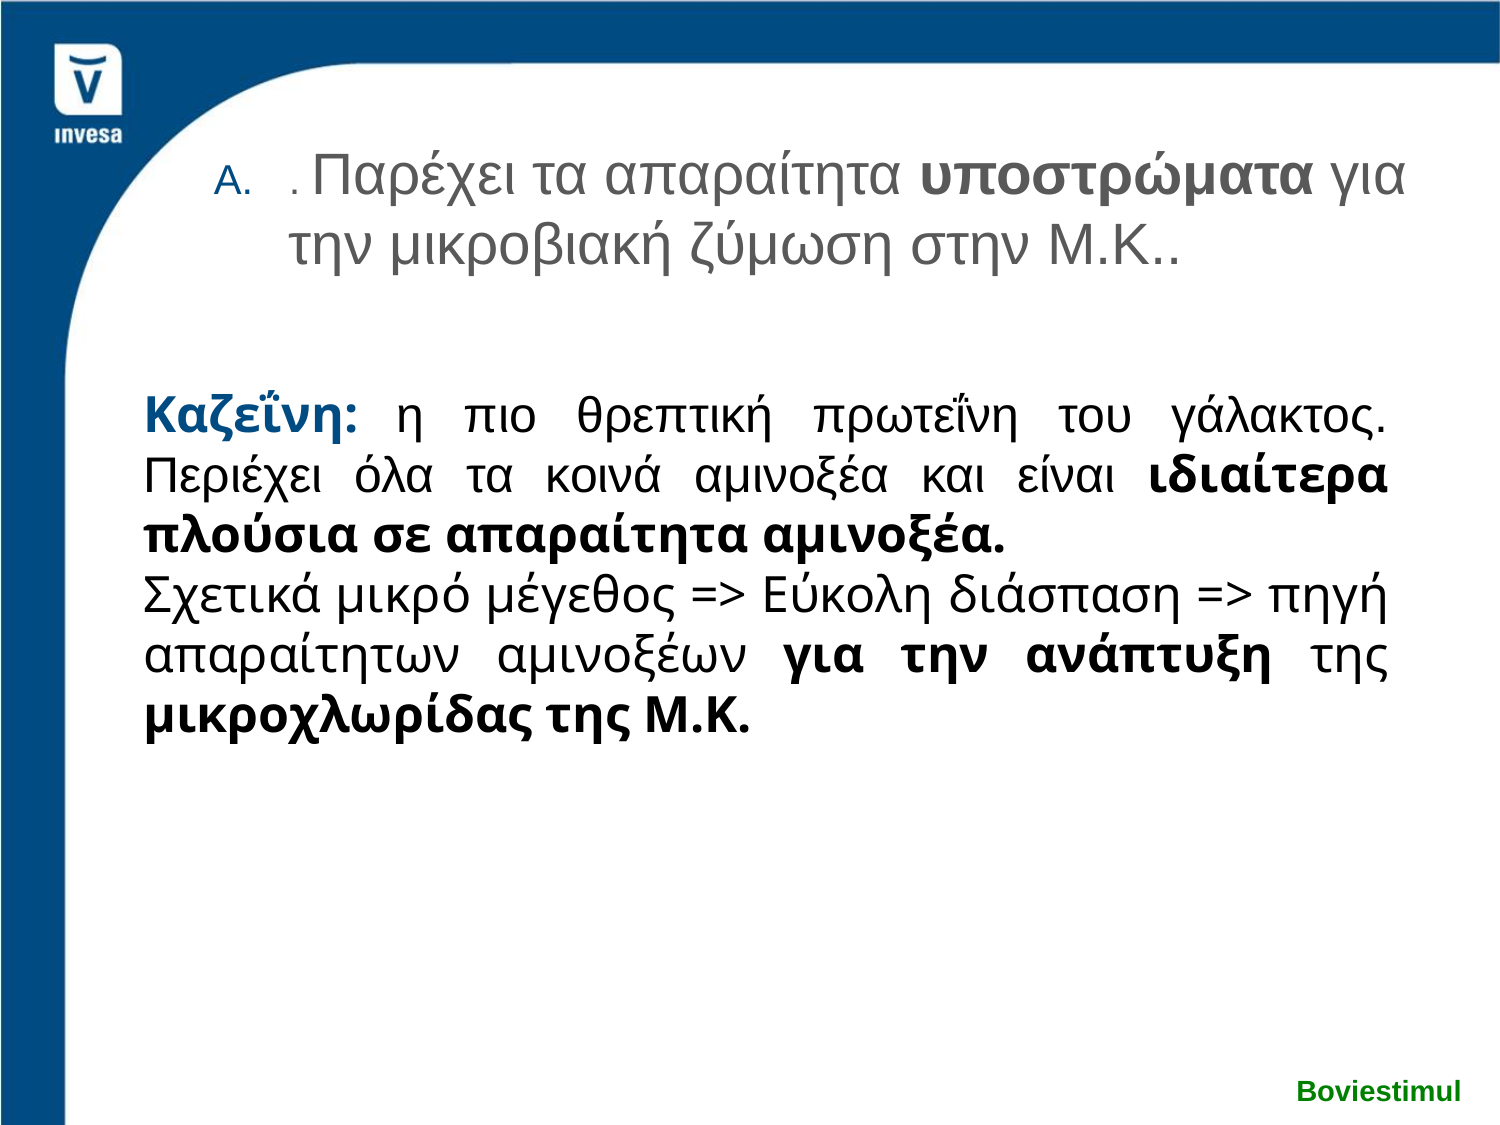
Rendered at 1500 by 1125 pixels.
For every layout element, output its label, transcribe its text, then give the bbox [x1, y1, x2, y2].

text_box . Παρέχει τα απαραίτητα υποστρώματα για την μικροβιακή ζύμωση στην Μ.Κ.. [199, 128, 1442, 284]
text_box [81, 82, 1432, 270]
picture [0, 0, 1500, 1125]
text_box Boviestimul [1281, 1064, 1500, 1115]
text_box Καζεΐνη: η πιο θρεπτική πρωτεΐνη του γάλακτος. Περιέχει όλα τα κοινά αμινοξέα και είναι ιδιαίτερα πλούσια σε απαραίτητα αμινοξέα. Σχετικά μικρό μέγεθος => Εύκολη διάσπαση => πηγή απαραίτητων αμινοξέων για την ανάπτυξη της μικροχλωρίδας της Μ.Κ. [128, 374, 1404, 750]
